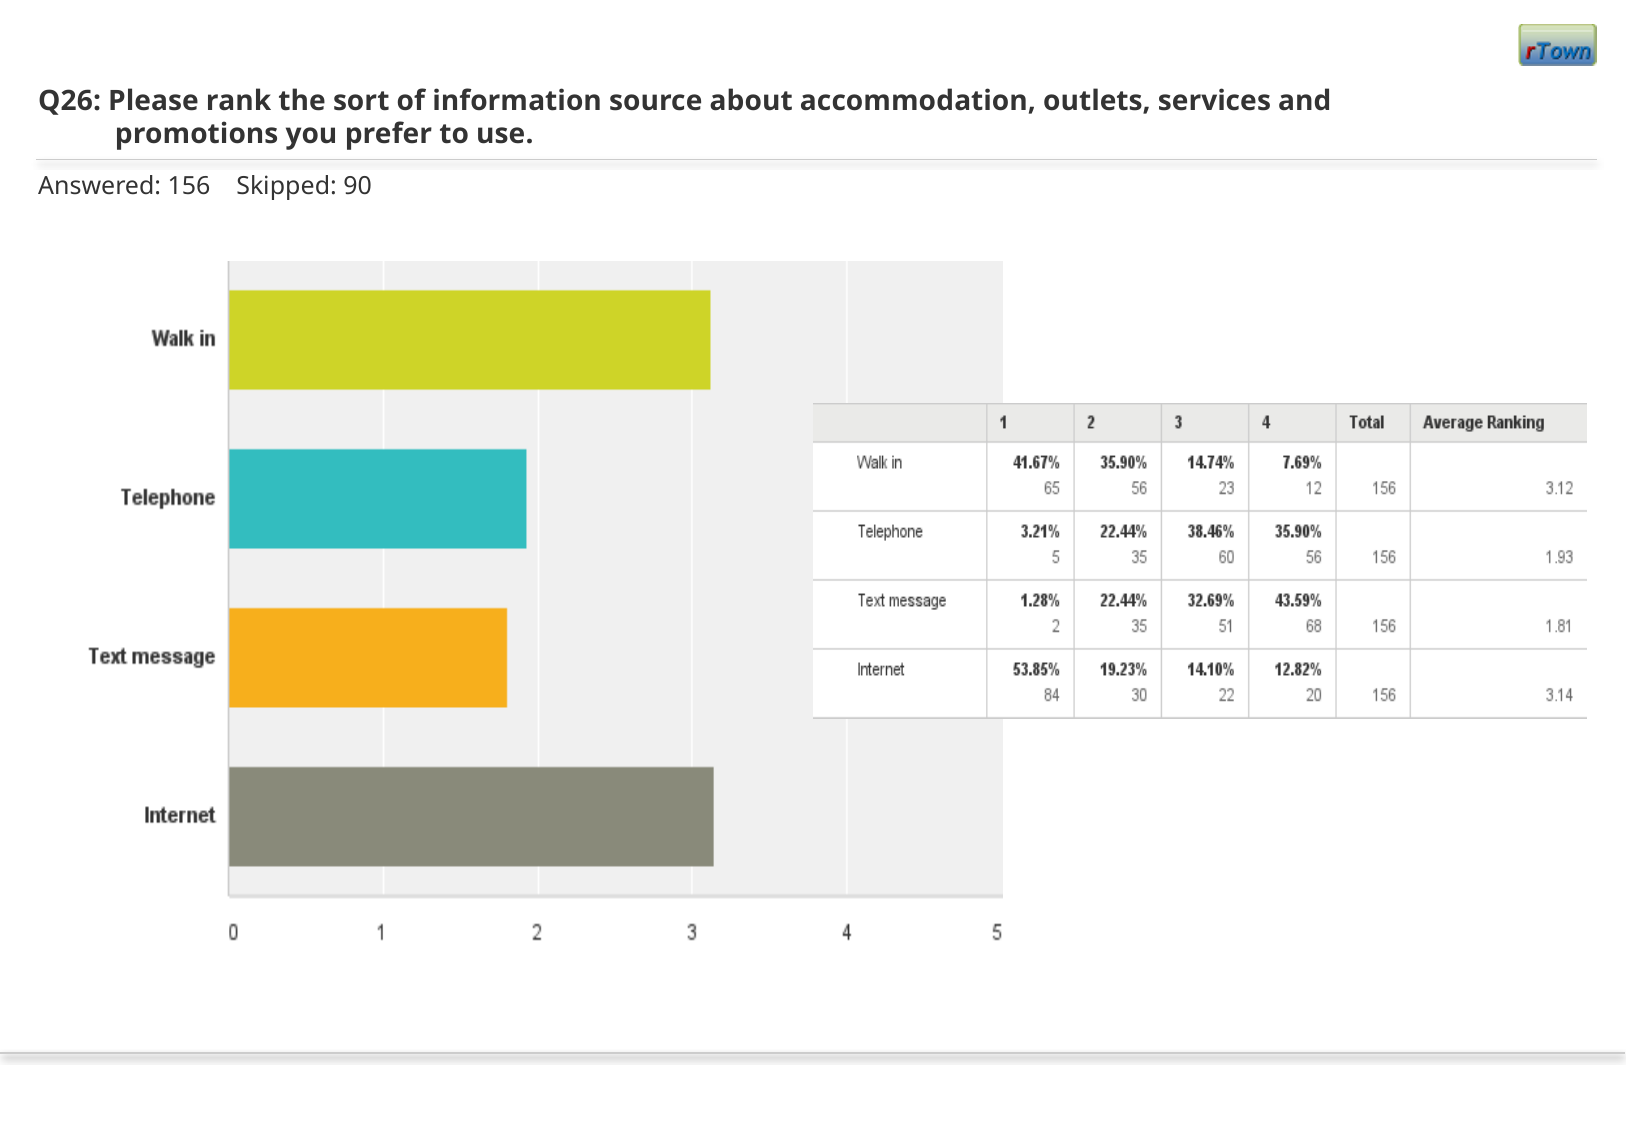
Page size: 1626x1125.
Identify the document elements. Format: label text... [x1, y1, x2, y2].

picture [1518, 24, 1597, 66]
picture [44, 260, 1587, 996]
list Answered: 156 Skipped: 90 [20, 161, 969, 216]
title Q26: Please rank the sort of information source about accommodation, outlets, services and promotions you prefer to use. [20, 72, 1517, 159]
